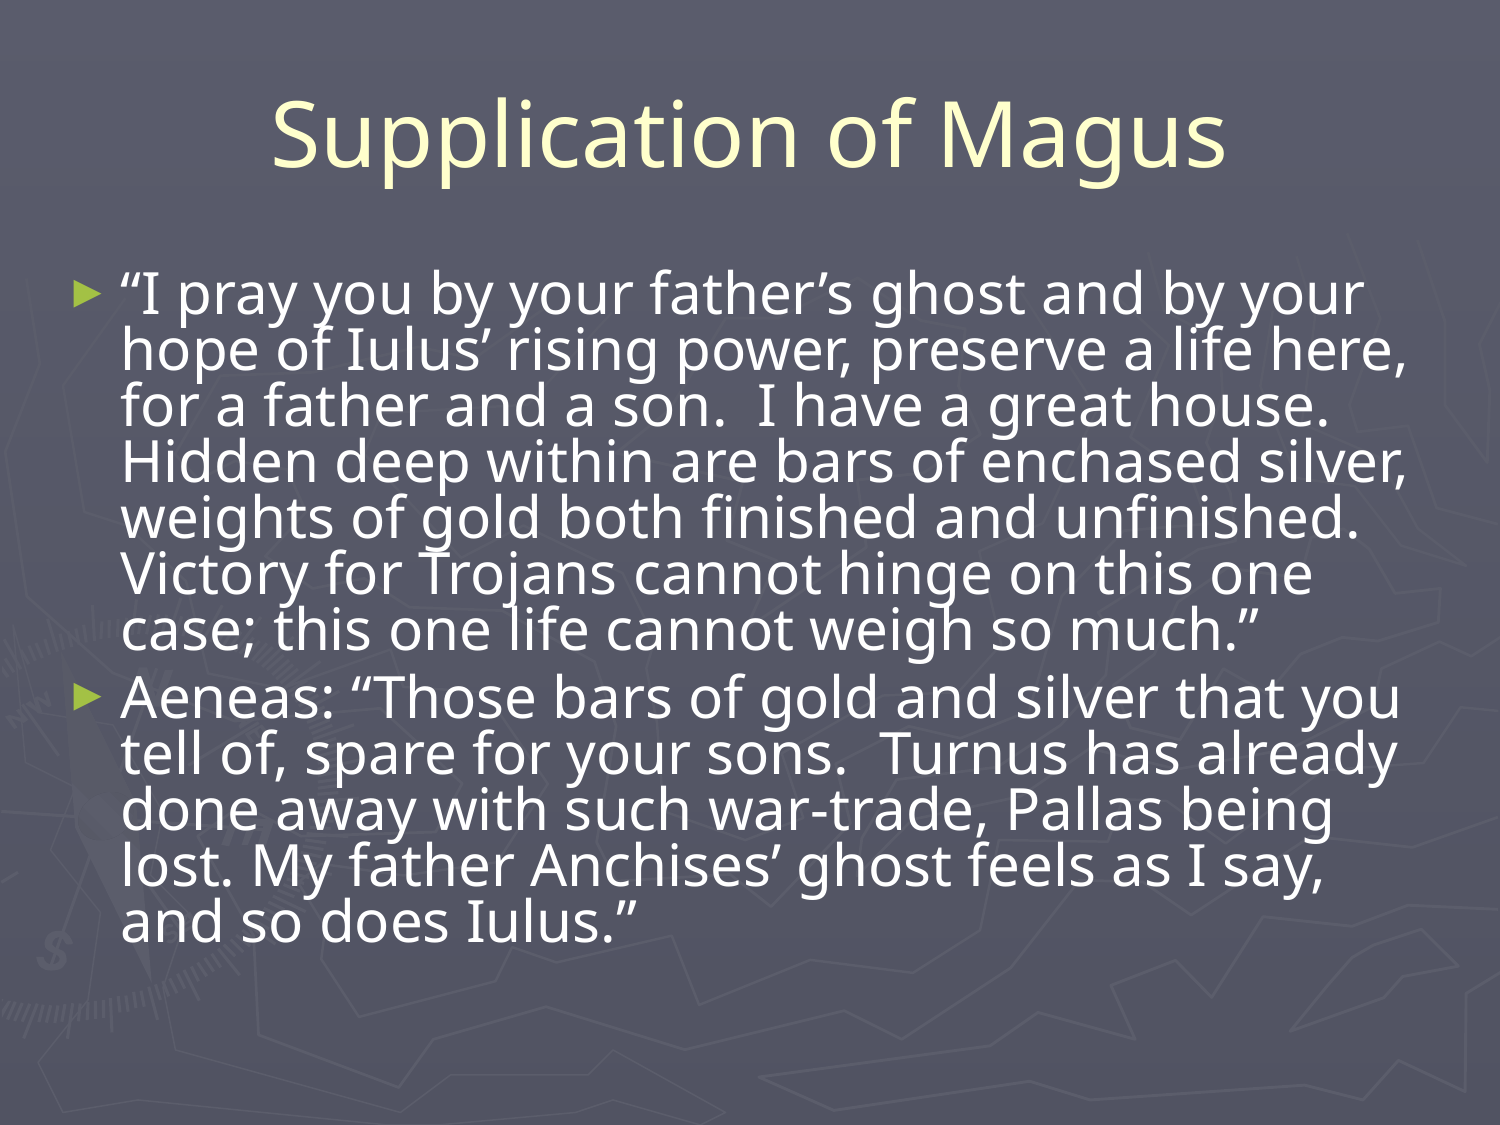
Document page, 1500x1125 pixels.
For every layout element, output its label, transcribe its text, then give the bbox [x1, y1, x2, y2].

list “I pray you by your father’s ghost and by your hope of Iulus’ rising power, preserve a life here, for a father and a son. I have a great house. Hidden deep within are bars of enchased silver, weights of gold both finished and unfinished. Victory for Trojans cannot hinge on this one case; this one life cannot weigh so much.” Aeneas: “Those bars of gold and silver that you tell of, spare for your sons. Turnus has already done away with such war-trade, Pallas being lost. My father Anchises’ ghost feels as I say, and so does Iulus.” [49, 262, 1451, 1001]
title Supplication of Magus [49, 37, 1451, 226]
